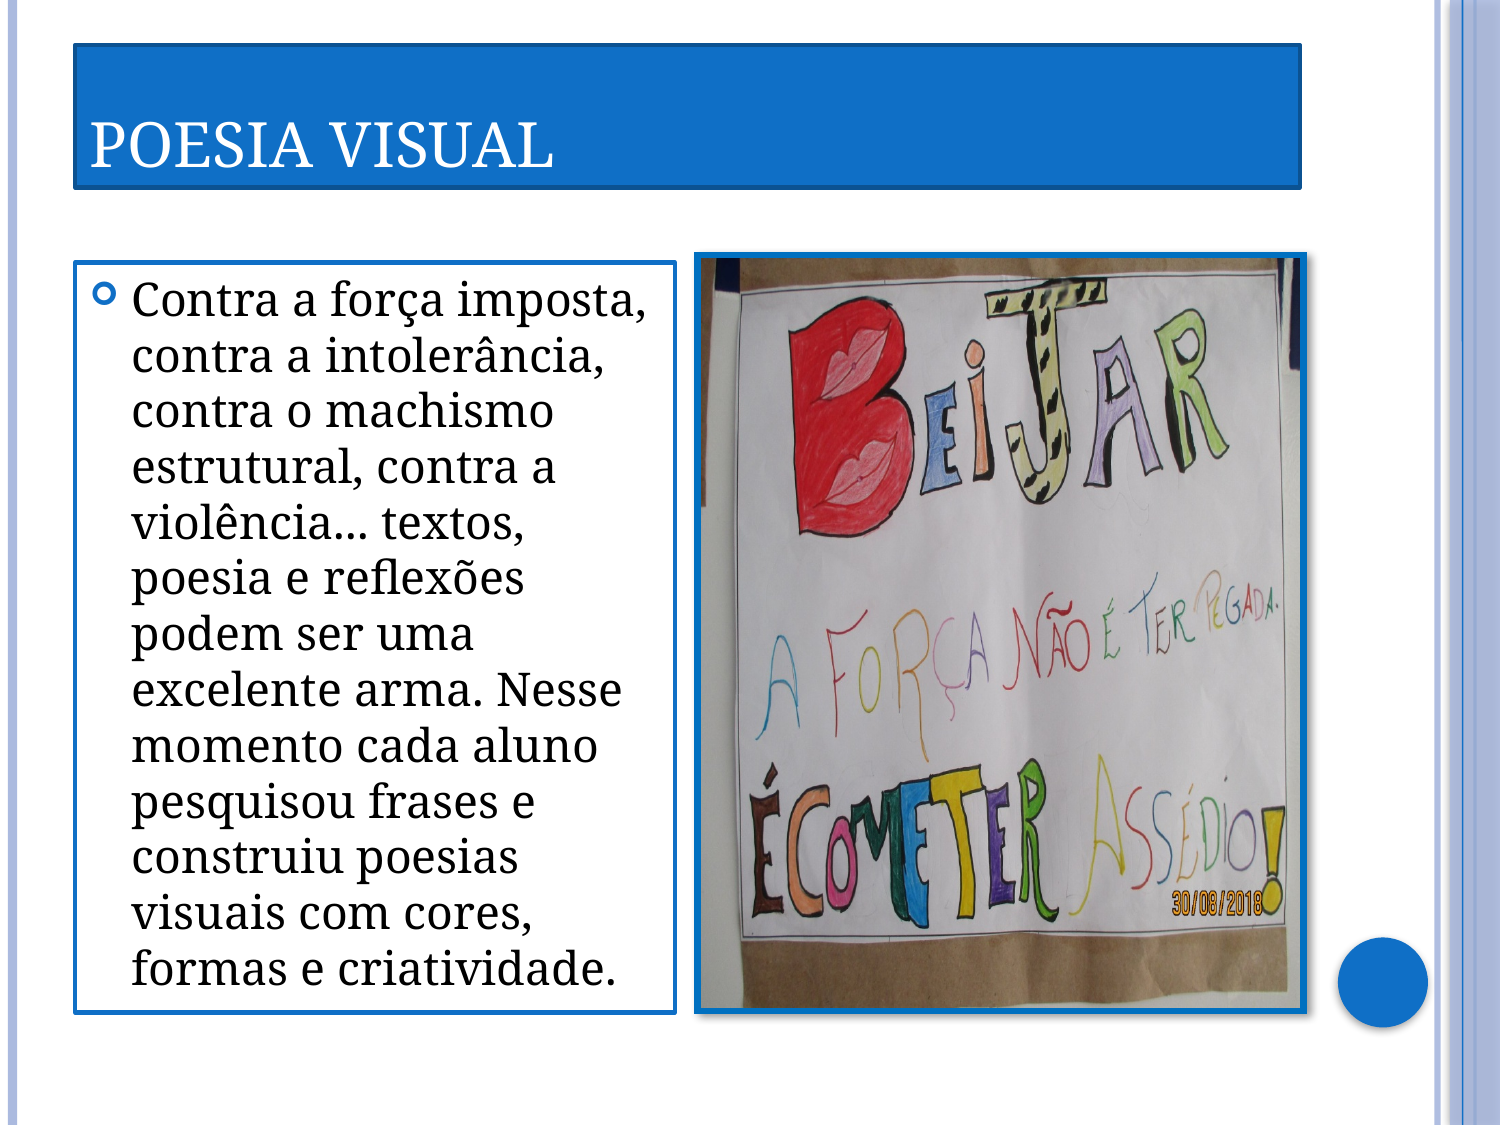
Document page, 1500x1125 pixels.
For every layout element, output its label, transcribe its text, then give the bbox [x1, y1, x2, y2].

title Poesia visual [73, 43, 1302, 190]
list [699, 257, 1301, 1009]
list Contra a força imposta, contra a intolerância, contra o machismo estrutural, contra a violência... textos, poesia e reflexões podem ser uma excelente arma. Nesse momento cada aluno pesquisou frases e construiu poesias visuais com cores, formas e criatividade. [73, 260, 677, 1015]
